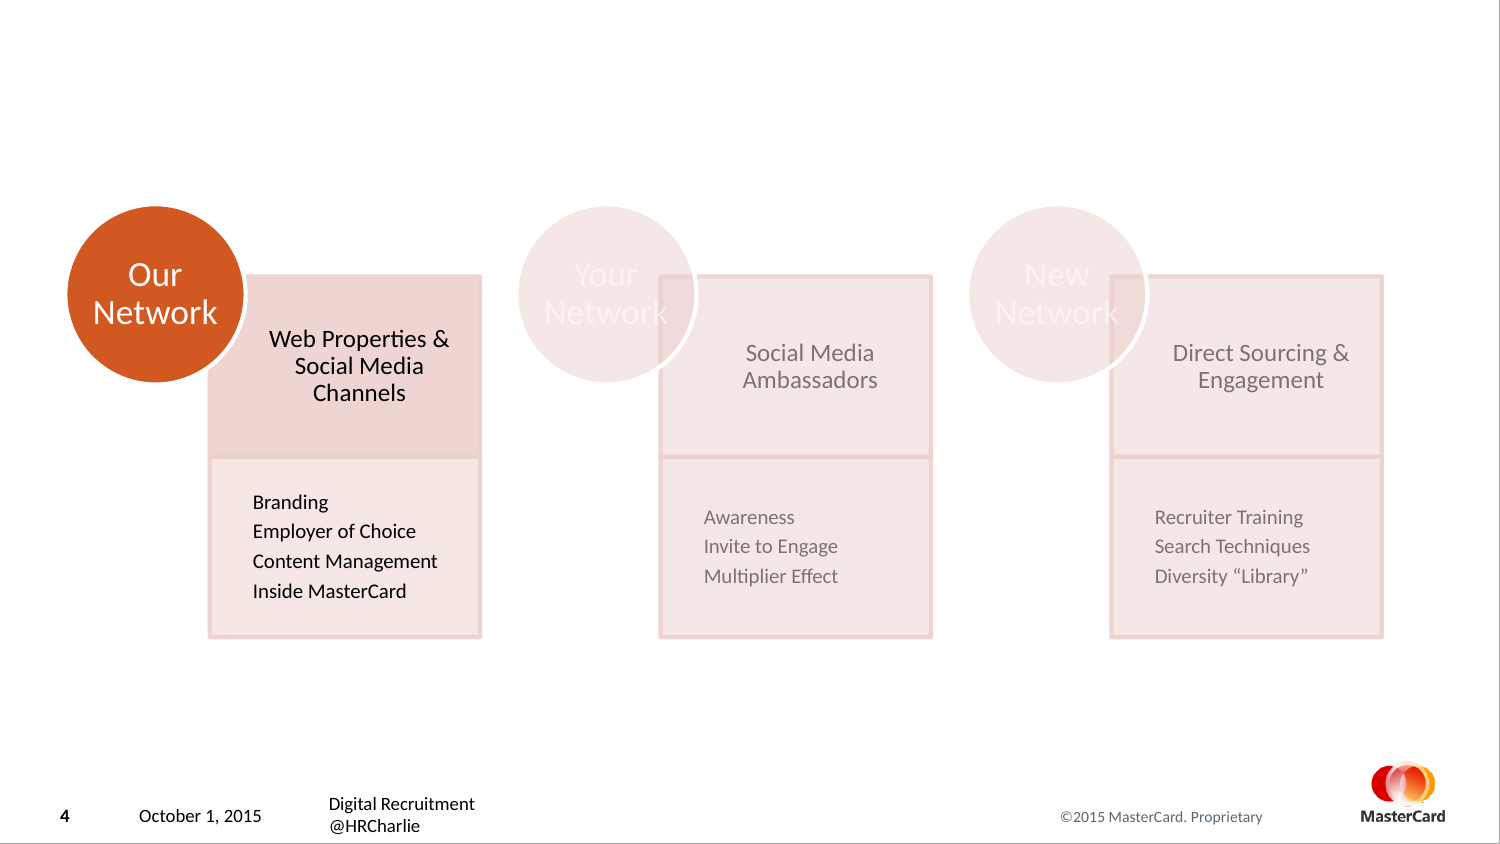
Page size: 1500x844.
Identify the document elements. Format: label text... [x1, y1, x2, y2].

footer Digital Recruitment @HRCharlie [313, 804, 884, 826]
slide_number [123, 804, 300, 826]
picture [1361, 761, 1445, 822]
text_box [64, 74, 1383, 768]
slide_number 4 [44, 804, 102, 826]
